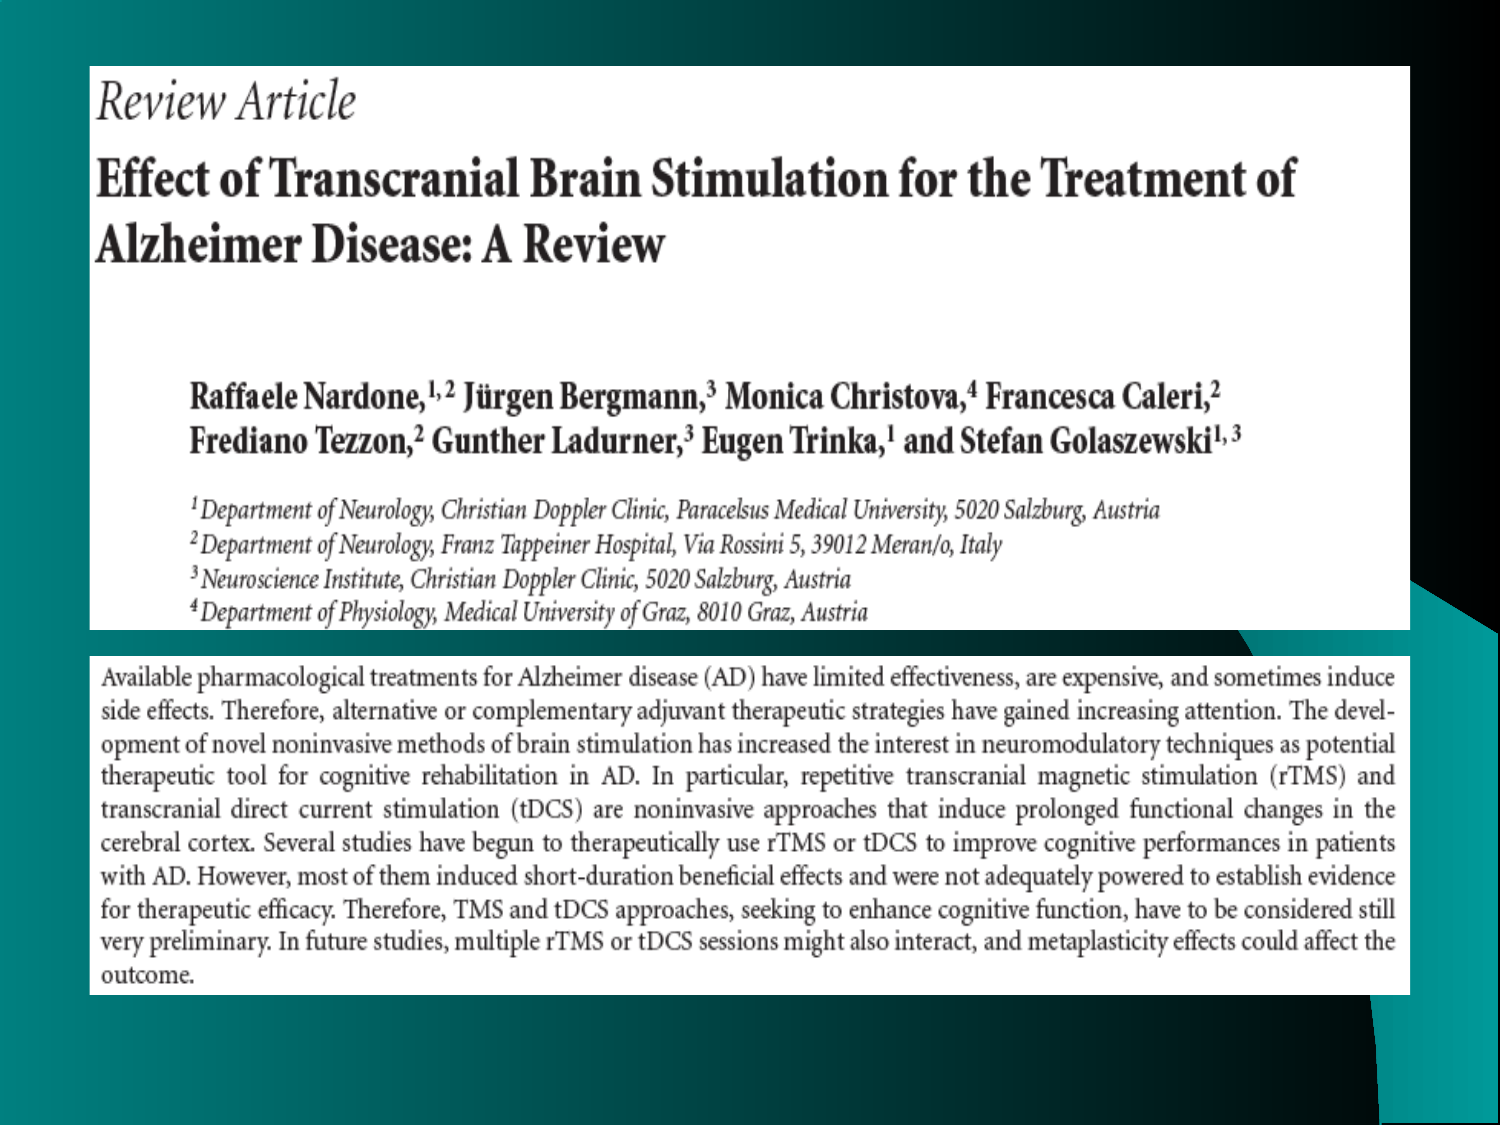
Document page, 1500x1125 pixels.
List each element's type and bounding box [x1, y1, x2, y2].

picture [89, 66, 1411, 631]
picture [89, 656, 1411, 1000]
